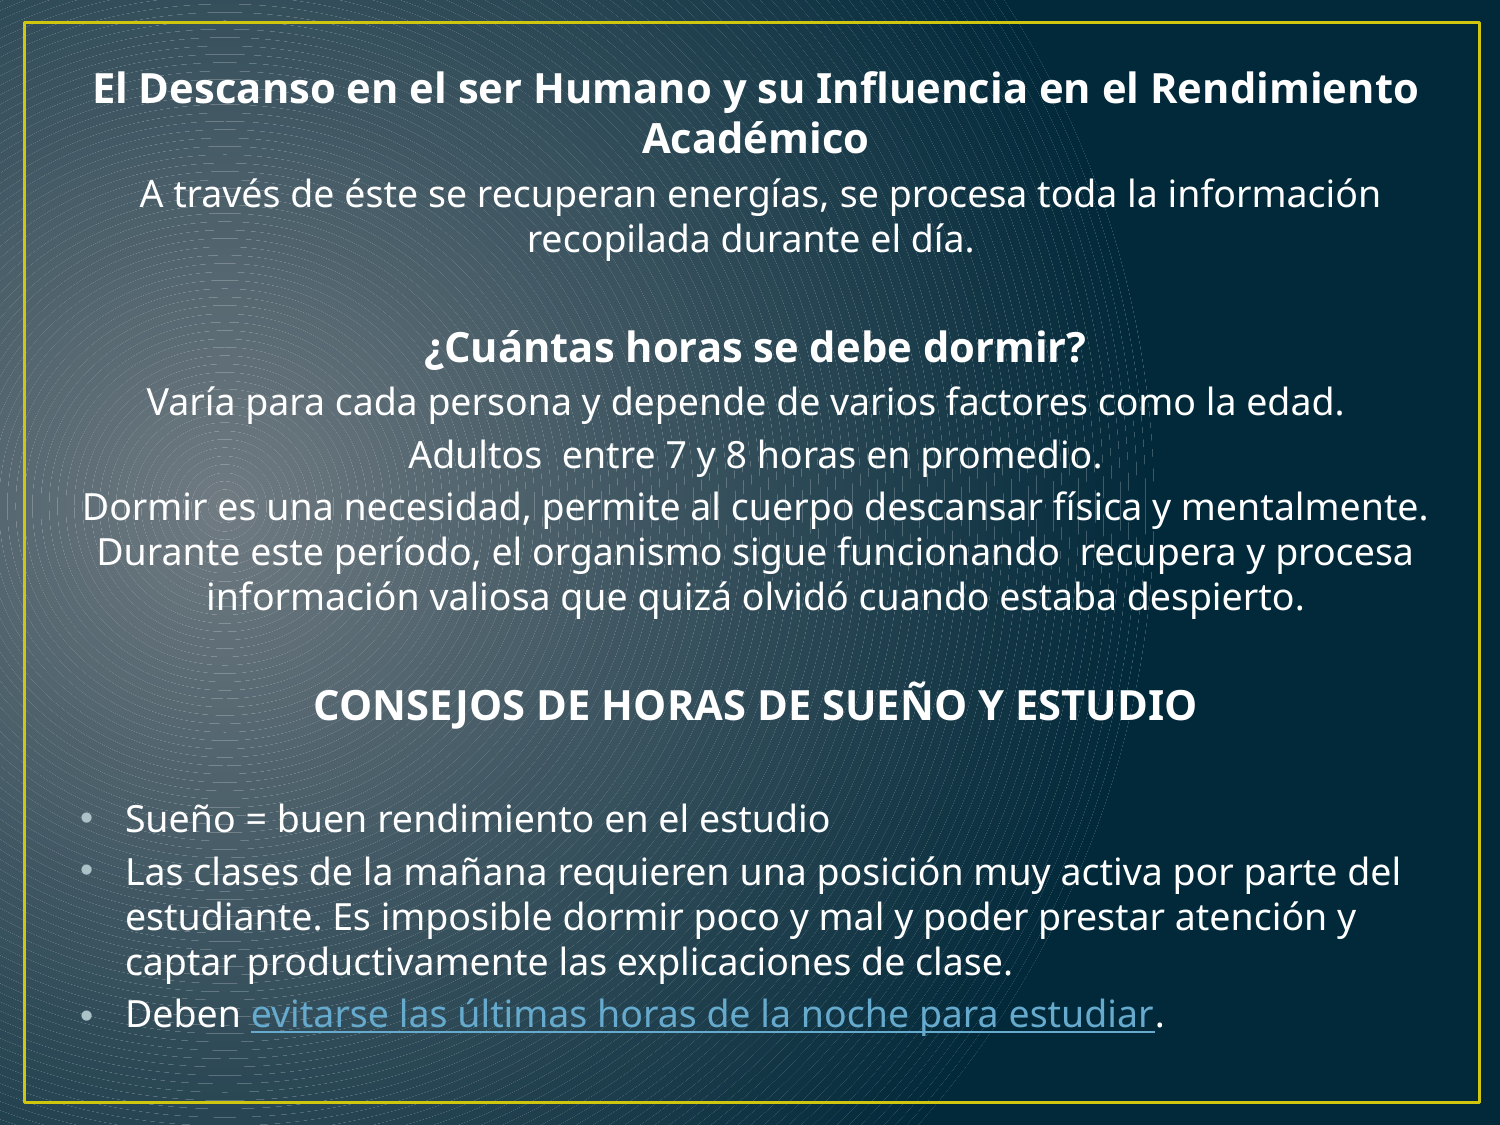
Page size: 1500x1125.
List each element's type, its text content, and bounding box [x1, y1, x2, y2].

list El Descanso en el ser Humano y su Influencia en el Rendimiento Académico A través de éste se recuperan energías, se procesa toda la información recopilada durante el día. ¿Cuántas horas se debe dormir? Varía para cada persona y depende de varios factores como la edad. Adultos entre 7 y 8 horas en promedio. Dormir es una necesidad, permite al cuerpo descansar física y mentalmente. Durante este período, el organismo sigue funcionando recupera y procesa información valiosa que quizá olvidó cuando estaba despierto. CONSEJOS DE HORAS DE SUEÑO Y ESTUDIO Sueño = buen rendimiento en el estudio Las clases de la mañana requieren una posición muy activa por parte del estudiante. Es imposible dormir poco y mal y poder prestar atención y captar productivamente las explicaciones de clase. Deben evitarse las últimas horas de la noche para estudiar. [64, 54, 1447, 1094]
